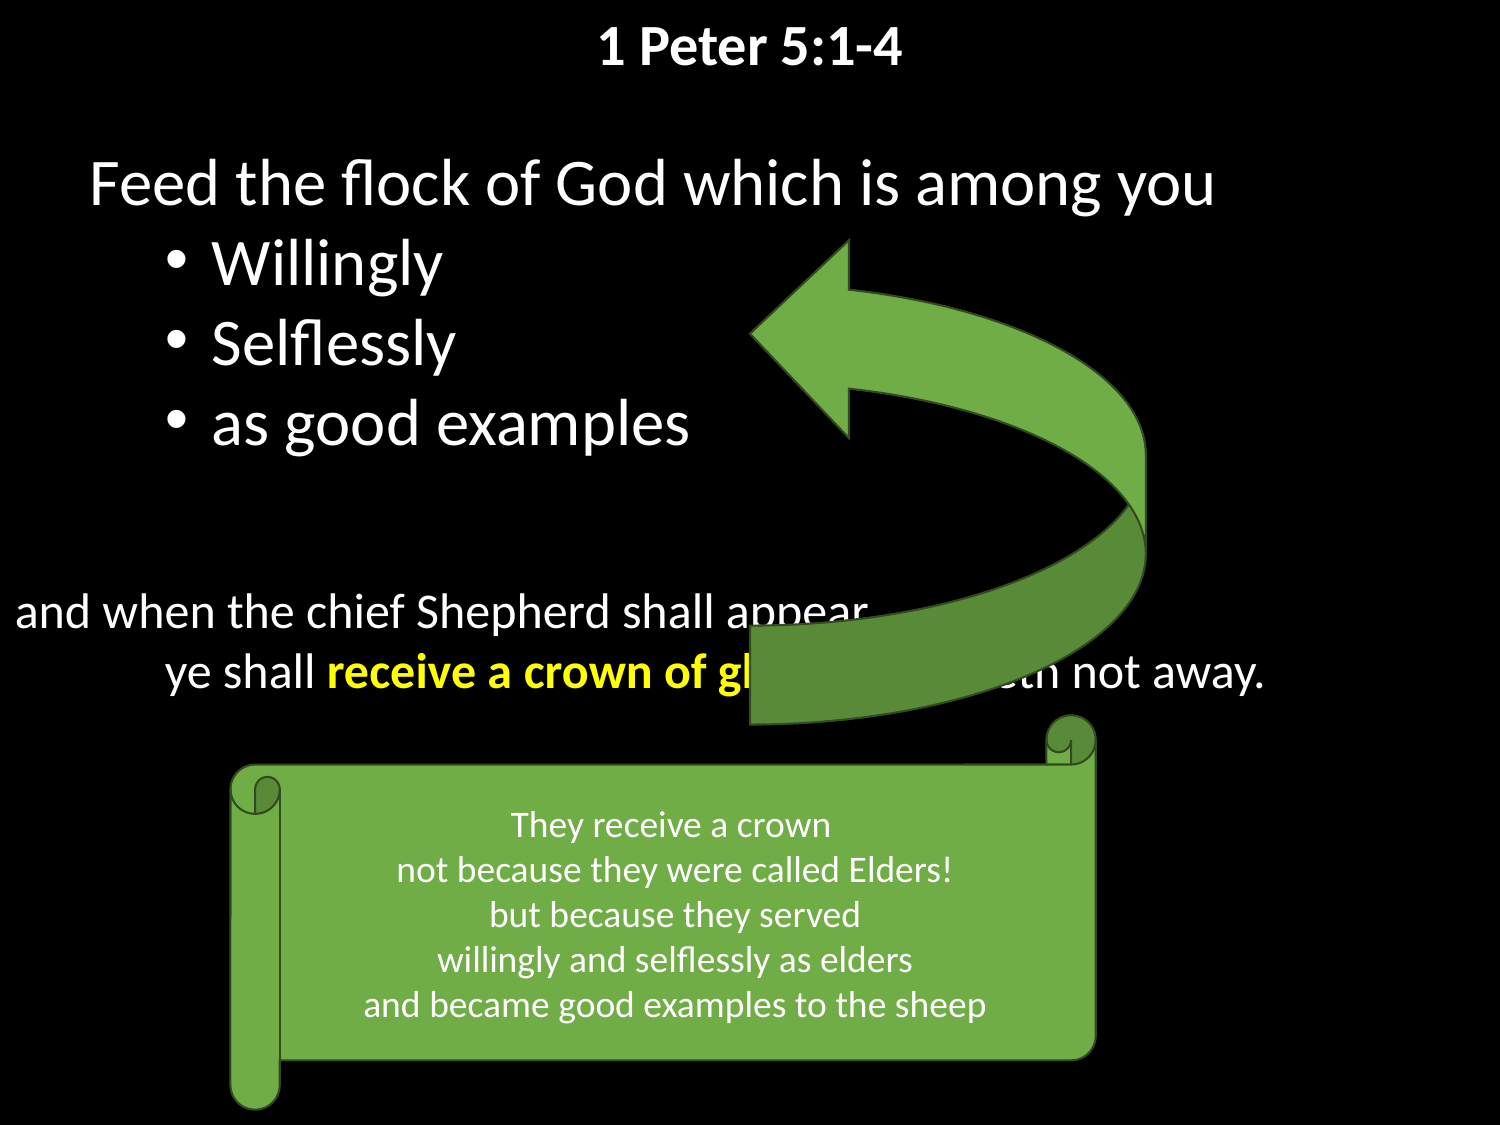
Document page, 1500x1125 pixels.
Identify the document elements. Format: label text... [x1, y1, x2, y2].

text_box 1 Peter 5:1-4 [0, 0, 1500, 130]
text_box Feed the flock of God which is among you Willingly Selflessly as good examples and when the chief Shepherd shall appear, ye shall receive a crown of glory that fadeth not away. [0, 131, 1500, 786]
text_box [748, 237, 1147, 726]
text_box They receive a crown not because they were called Elders! but because they served willingly and selflessly as elders and became good examples to the sheep [229, 714, 1097, 1111]
